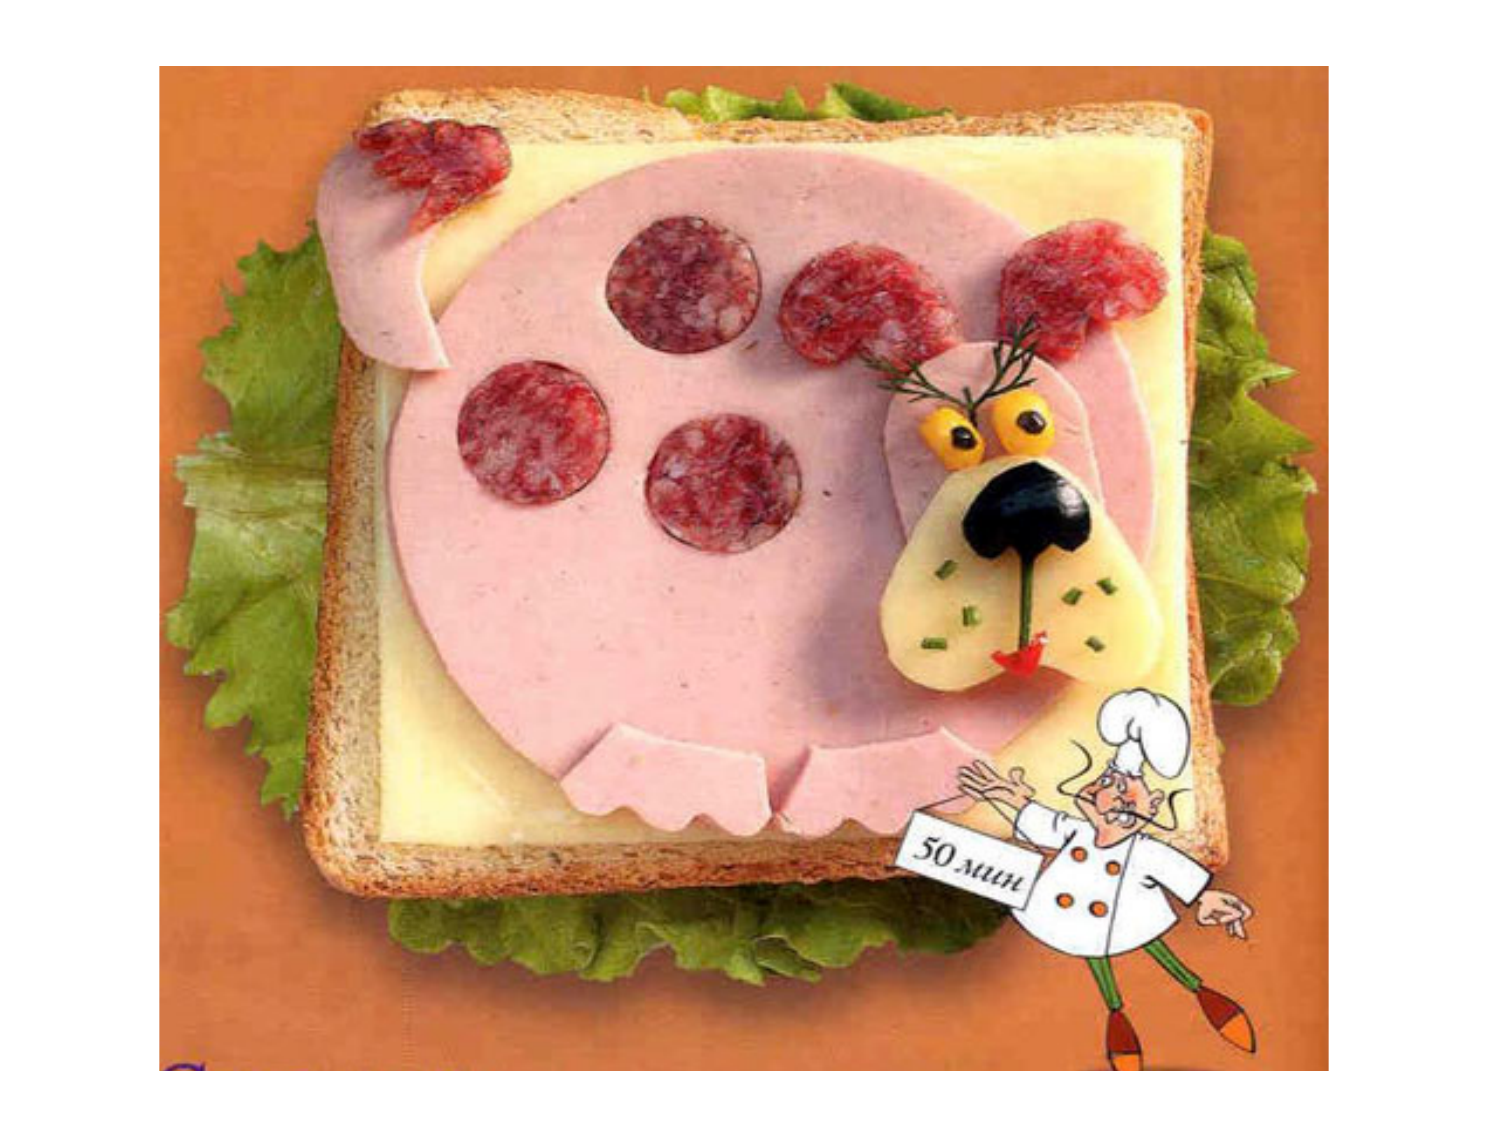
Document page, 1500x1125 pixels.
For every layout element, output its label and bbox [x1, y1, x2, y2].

picture [159, 66, 1329, 1071]
